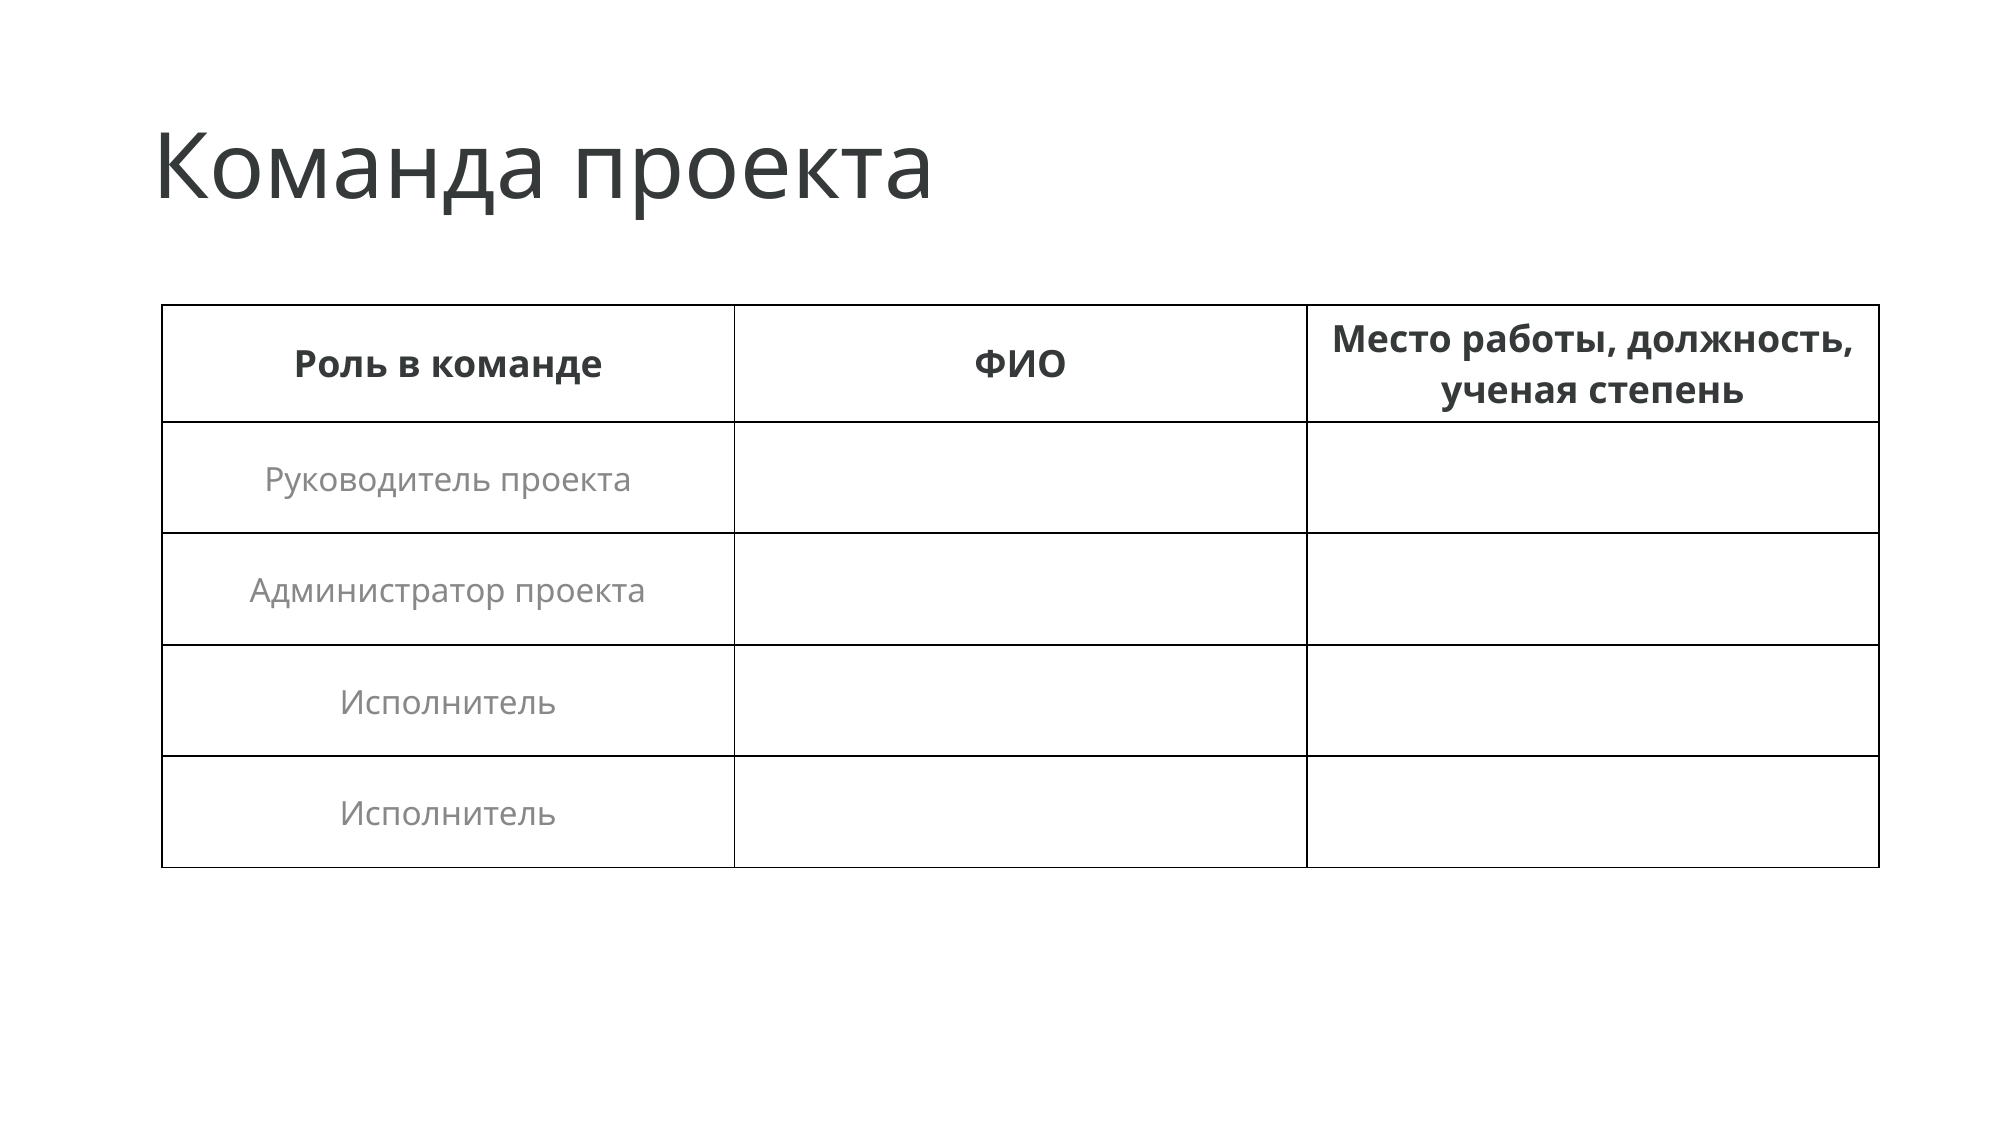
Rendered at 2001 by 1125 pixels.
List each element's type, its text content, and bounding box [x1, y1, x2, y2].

table_cell [1308, 757, 1878, 867]
table_cell [1308, 534, 1878, 644]
title Команда проекта [137, 59, 1863, 278]
table_cell [1308, 646, 1878, 755]
table_cell [735, 534, 1306, 644]
table_cell Администратор проекта [163, 534, 734, 644]
table_header ФИО [735, 306, 1306, 421]
table_cell Исполнитель [163, 757, 734, 867]
table_cell [1308, 423, 1878, 532]
table_cell [735, 646, 1306, 755]
table_cell [735, 423, 1306, 532]
table_header Место работы, должность, ученая степень [1308, 306, 1878, 421]
table_cell Руководитель проекта [163, 423, 734, 532]
table_cell [735, 757, 1306, 867]
table_cell Исполнитель [163, 646, 734, 755]
table_header Роль в команде [163, 306, 734, 421]
